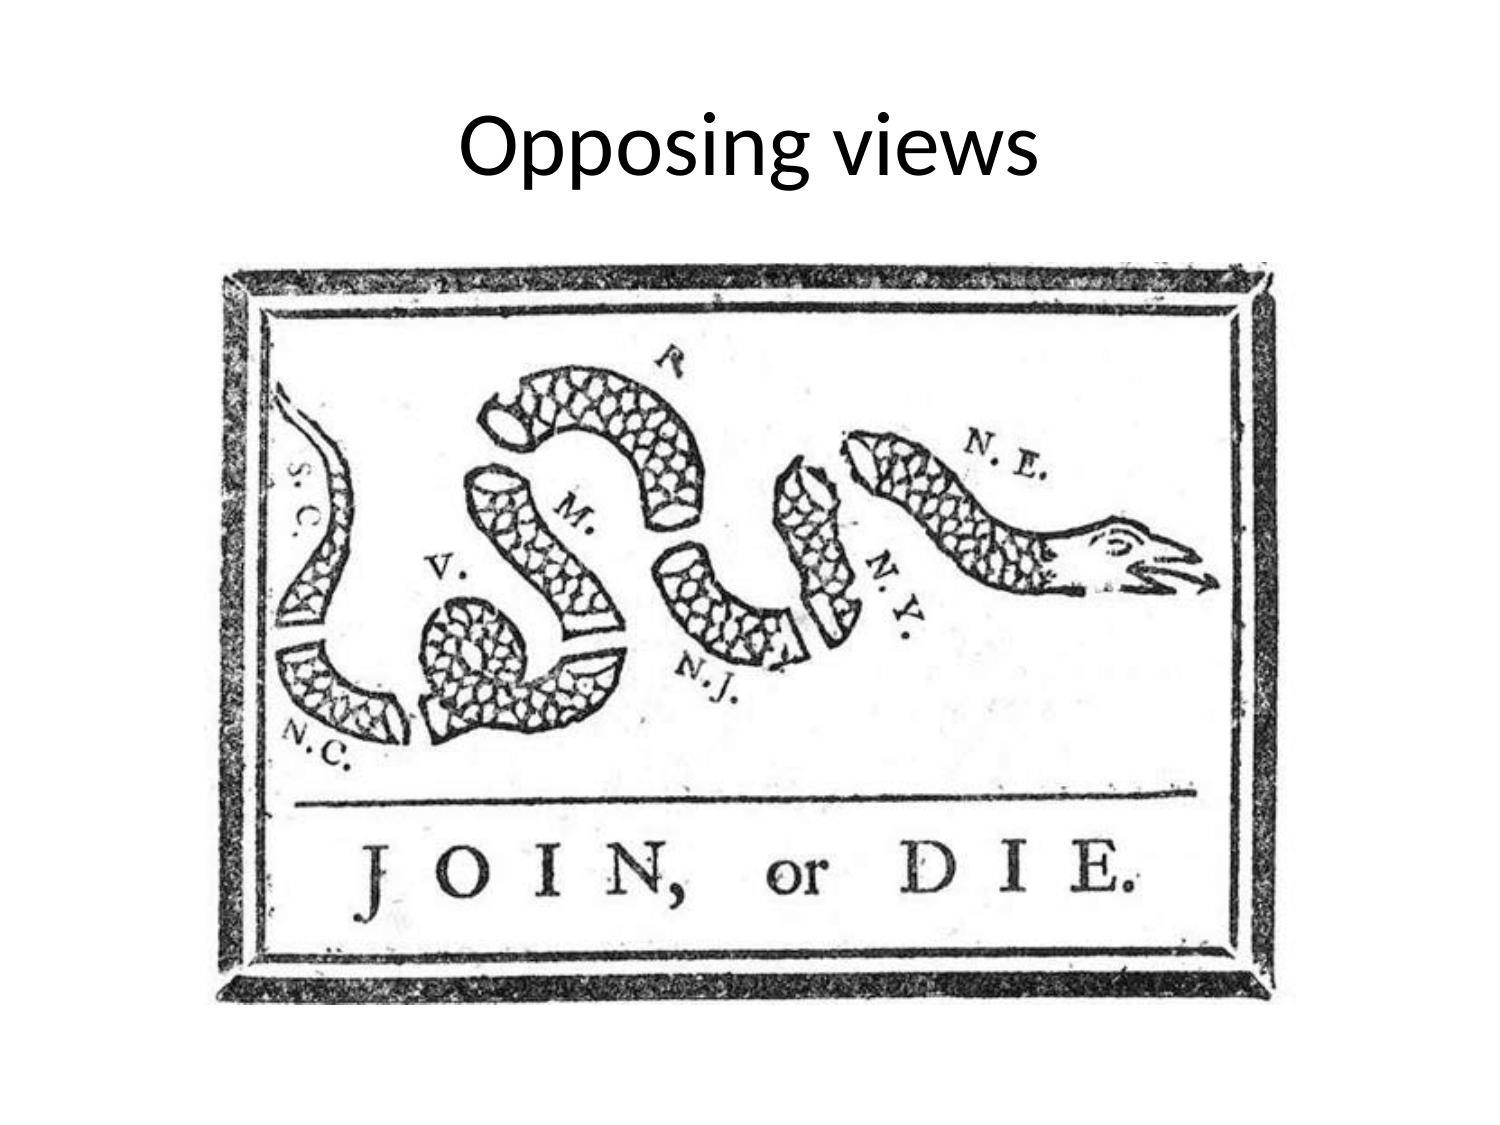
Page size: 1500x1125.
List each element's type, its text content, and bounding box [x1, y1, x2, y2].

title Opposing views [75, 45, 1425, 233]
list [204, 262, 1296, 1006]
